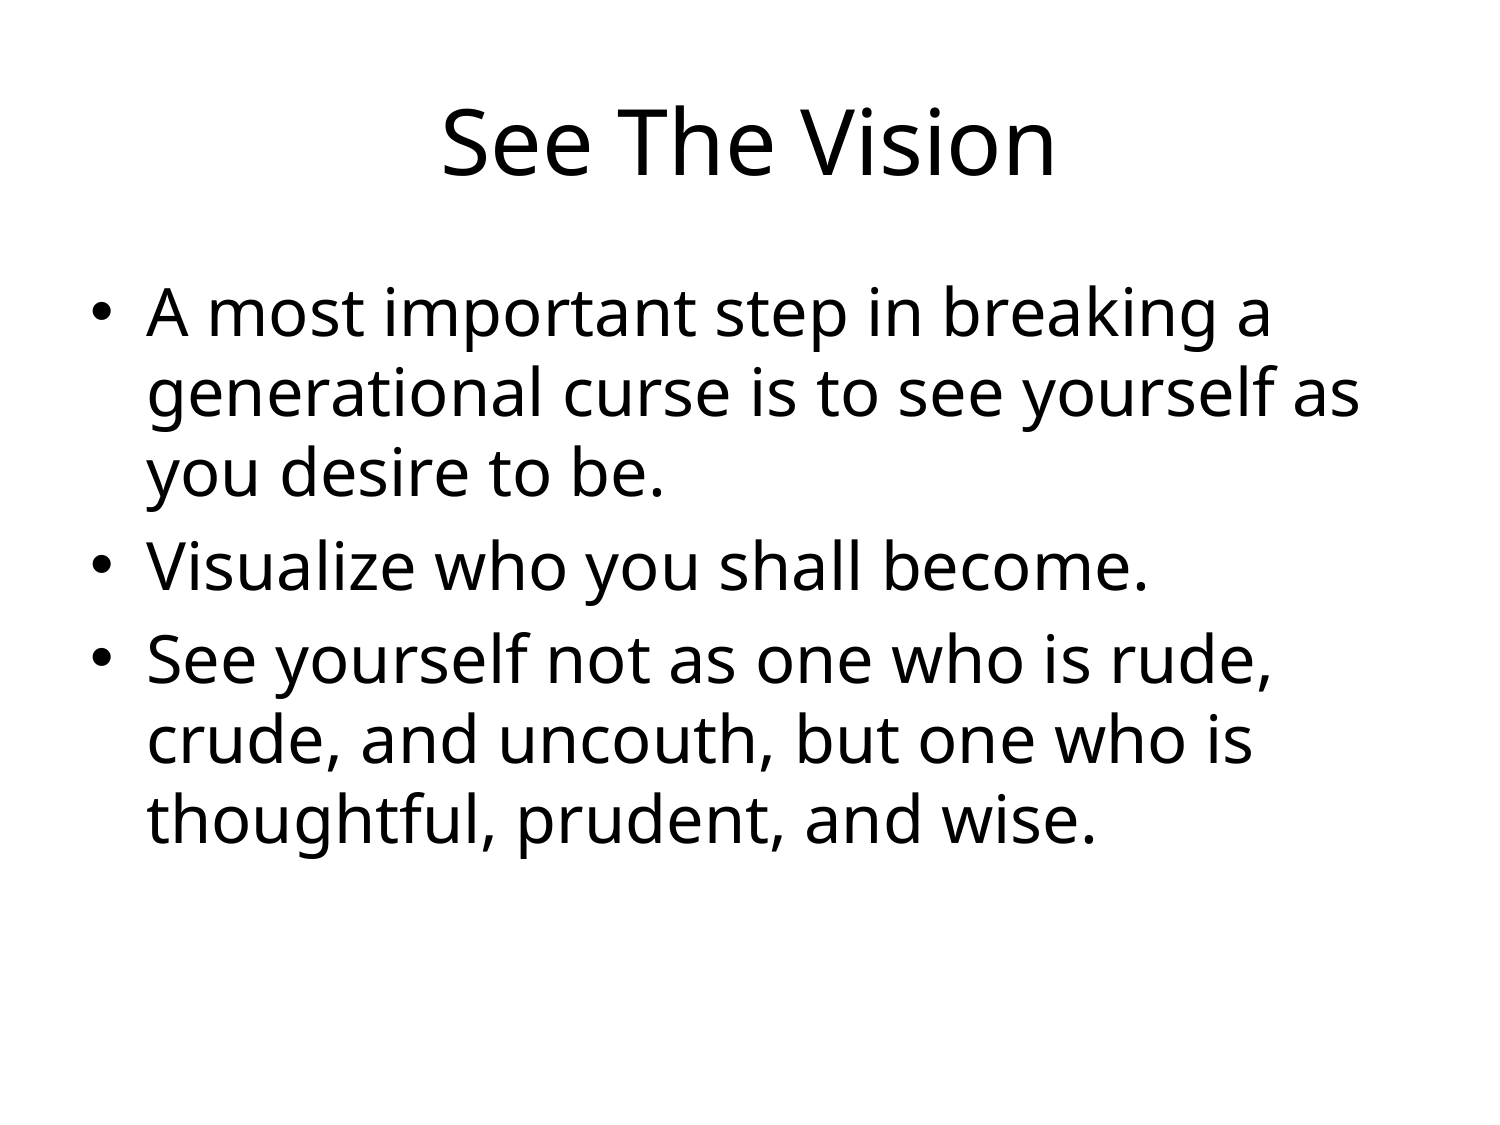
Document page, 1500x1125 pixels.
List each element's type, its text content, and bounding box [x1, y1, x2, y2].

list A most important step in breaking a generational curse is to see yourself as you desire to be. Visualize who you shall become. See yourself not as one who is rude, crude, and uncouth, but one who is thoughtful, prudent, and wise. [75, 262, 1425, 1005]
title See The Vision [75, 45, 1425, 233]
